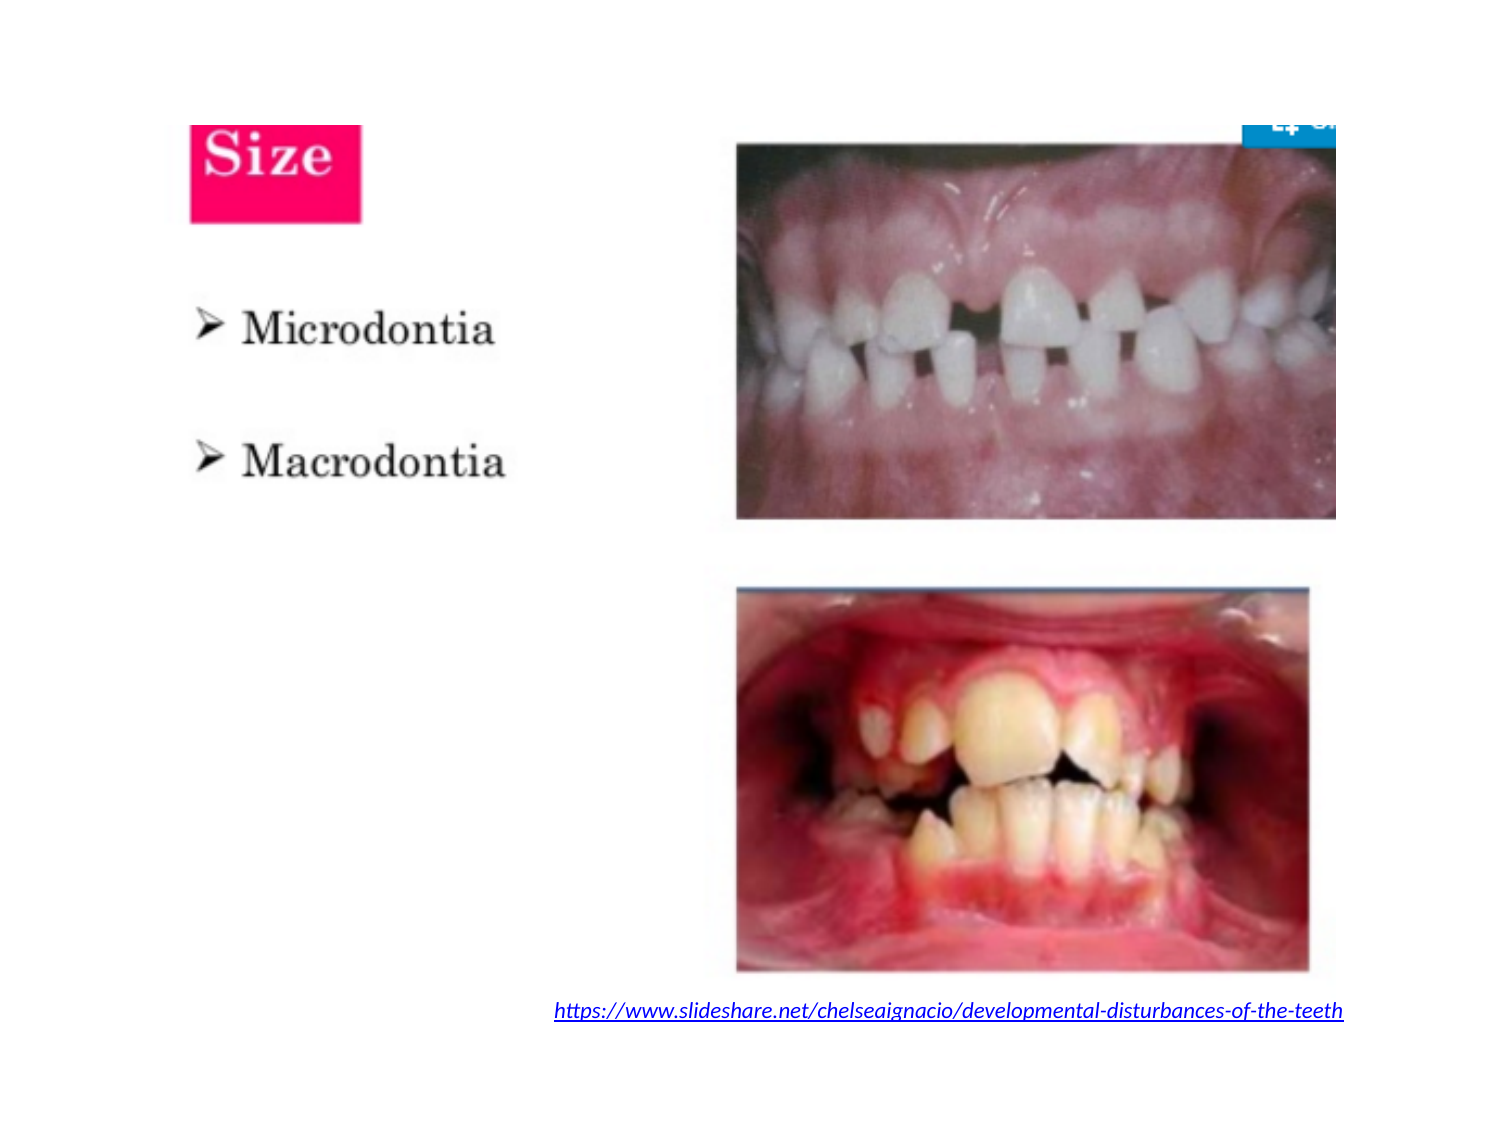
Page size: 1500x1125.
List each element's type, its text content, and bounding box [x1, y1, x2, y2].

text_box https://www.slideshare.net/chelseaignacio/developmental-disturbances-of-the-teeth [478, 988, 1421, 1031]
picture [1286, 125, 1298, 135]
picture [164, 125, 1336, 1000]
picture [1312, 125, 1336, 129]
picture [1273, 125, 1283, 131]
